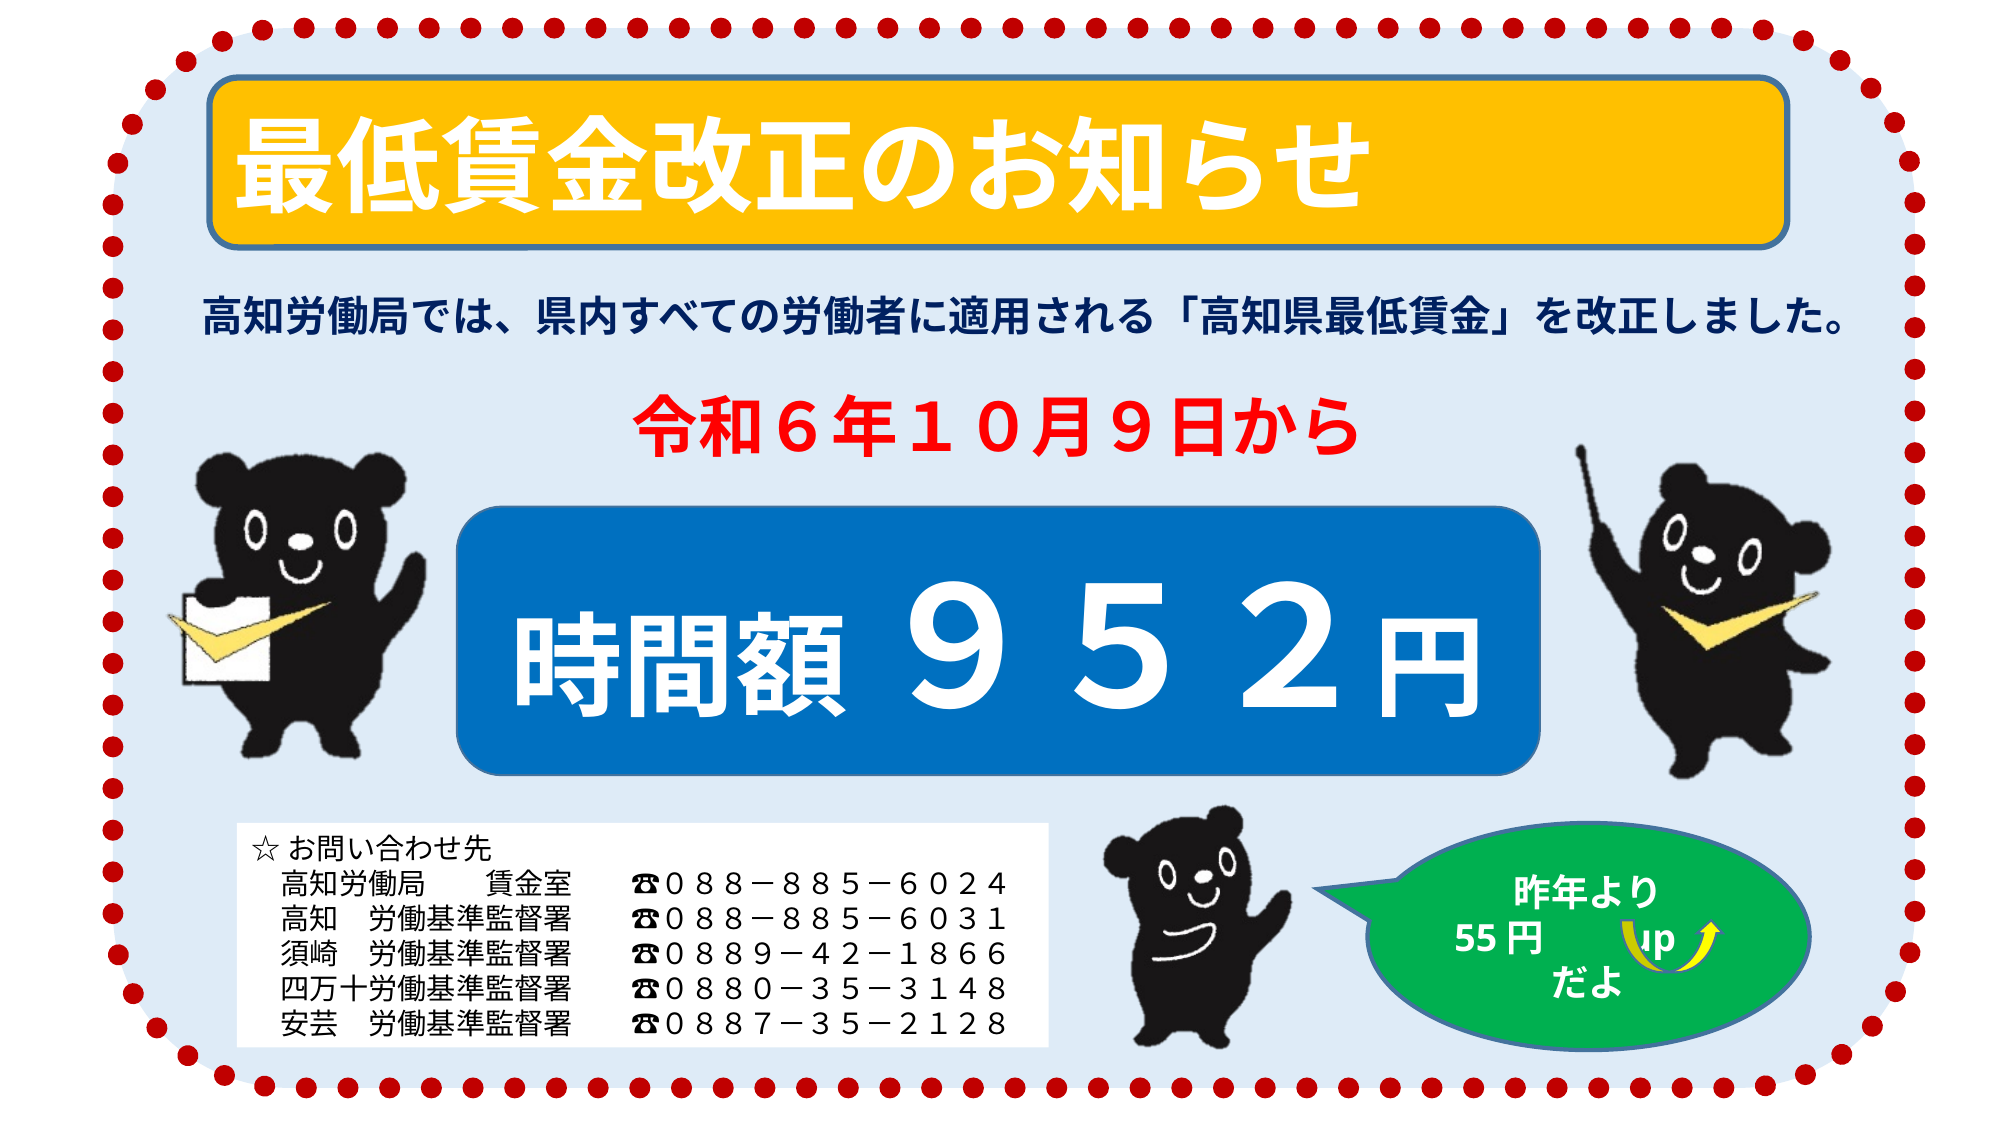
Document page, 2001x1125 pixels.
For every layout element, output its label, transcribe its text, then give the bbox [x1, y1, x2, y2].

picture [1092, 793, 1301, 1062]
picture [159, 439, 440, 776]
text_box 最低賃金改正のお知らせ [208, 76, 1789, 249]
picture [1556, 432, 1857, 805]
text_box 昨年より 55円 up だよ [1314, 821, 1811, 1052]
text_box 令和６年１０月９日から [616, 376, 1412, 472]
text_box ☆お問い合わせ先 高知労働局 賃金室 ☎０８８－８８５－６０２４ 高知 労働基準監督署 ☎０８８－８８５－６０３１ 須崎 労働基準監督署 ☎０８８９－４２－１８６６ 四万十労働基準監督署 ☎０８８０－３５－３１４８ 安芸 労働基準監督署 ☎０８８７－３５－２１２８ [236, 822, 1049, 1048]
text_box [1619, 918, 1726, 974]
text_box 高知労働局では、県内すべての労働者に適用される「高知県最低賃金」を改正しました。 [187, 282, 1858, 348]
text_box 時間額 ９５２円 [455, 505, 1541, 777]
text_box [111, 27, 1916, 1089]
